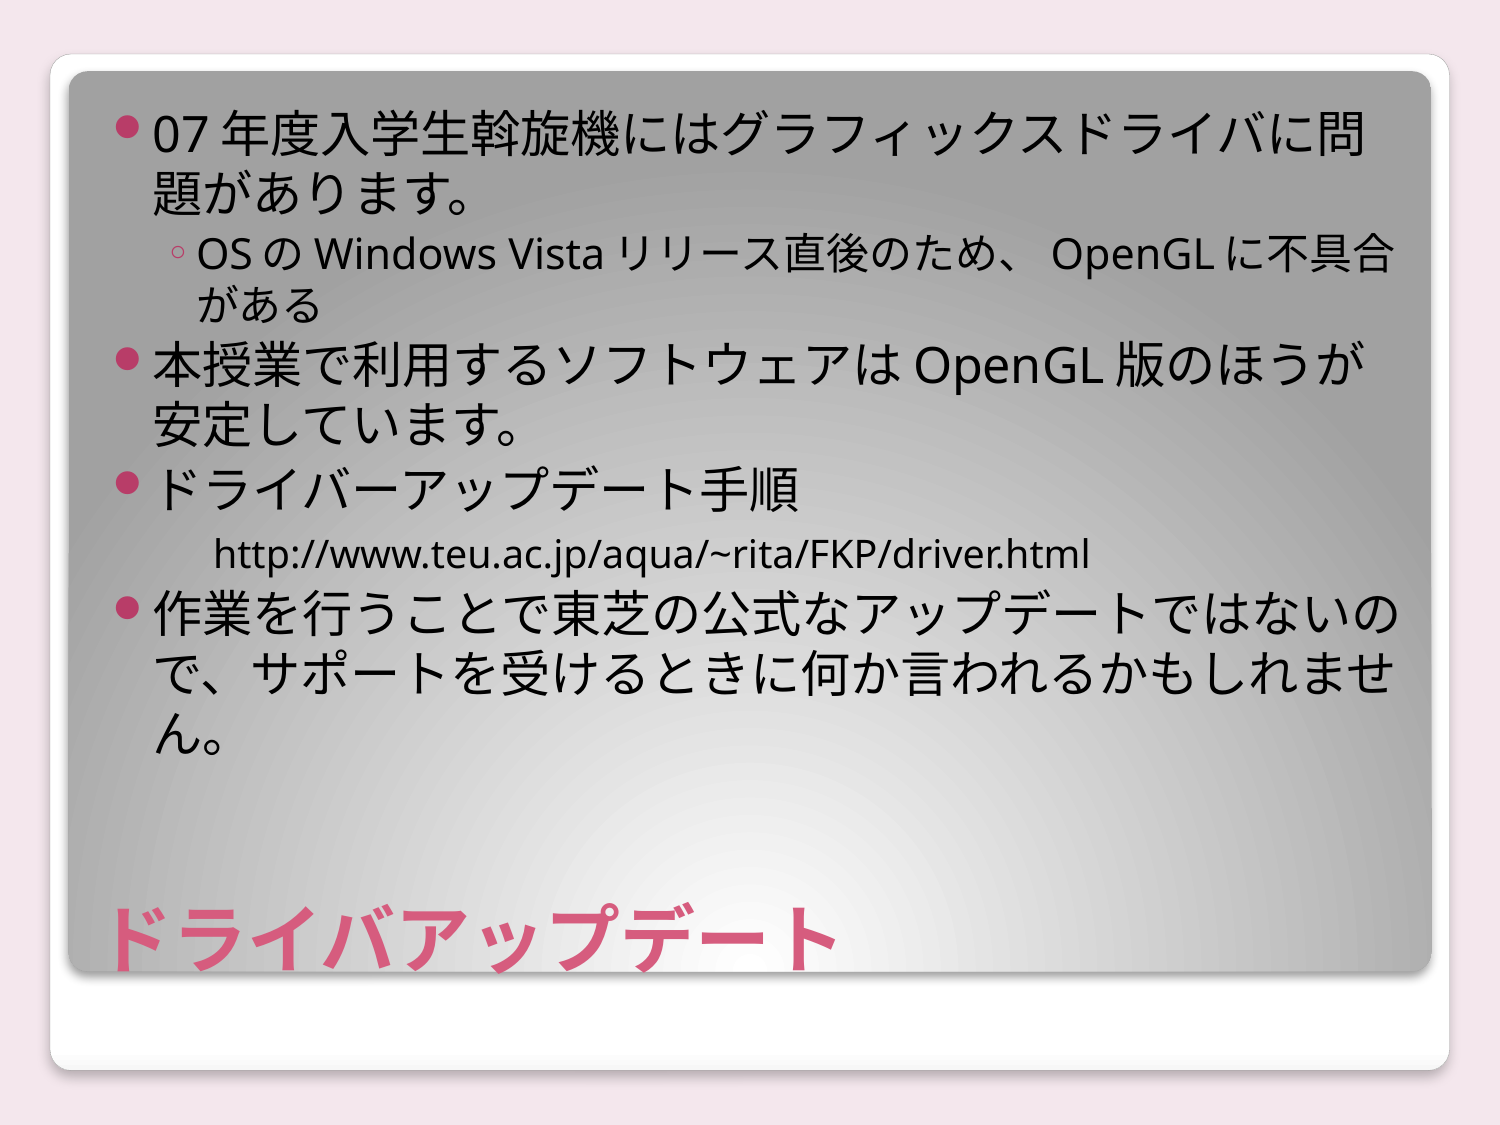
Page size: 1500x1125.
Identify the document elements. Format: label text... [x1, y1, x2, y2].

title ドライバアップデート [82, 817, 1425, 990]
list 07年度入学生斡旋機にはグラフィックスドライバに問題があります。 OSのWindows Vistaリリース直後のため、OpenGLに不具合がある 本授業で利用するソフトウェアはOpenGL版のほうが安定しています。 ドライバーアップデート手順 http://www.teu.ac.jp/aqua/~rita/FKP/driver.html 作業を行うことで東芝の公式なアップデートではないので、サポートを受けるときに何か言われるかもしれません。 [82, 86, 1425, 774]
